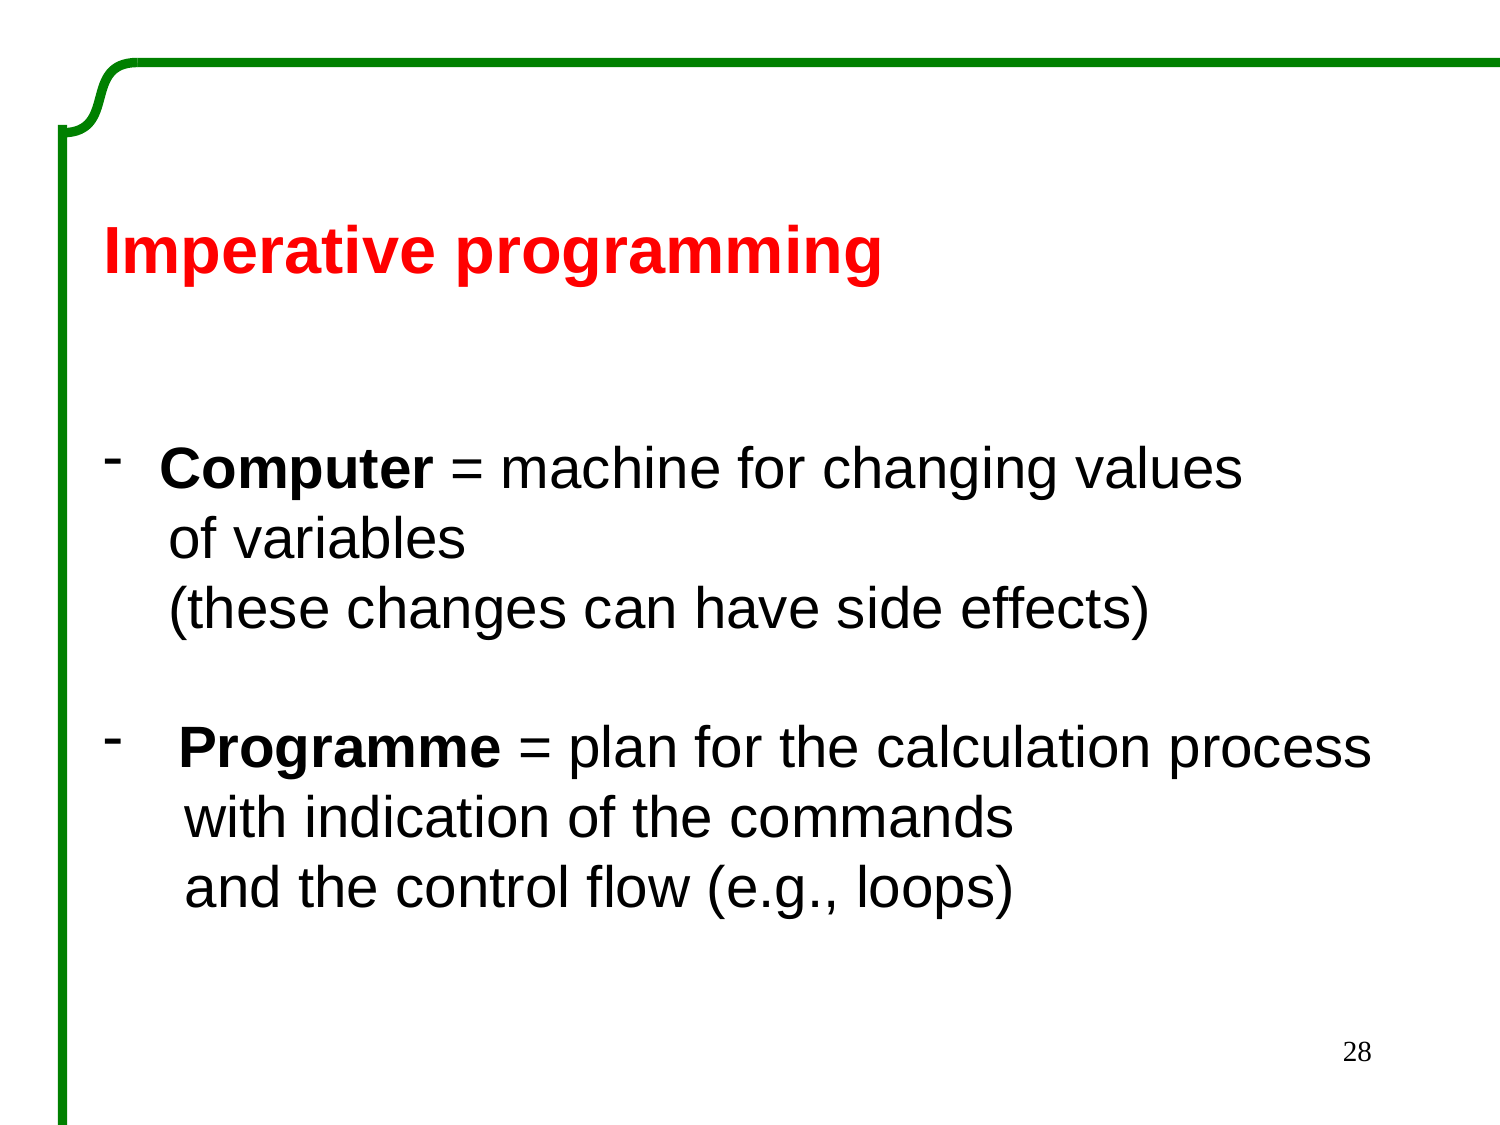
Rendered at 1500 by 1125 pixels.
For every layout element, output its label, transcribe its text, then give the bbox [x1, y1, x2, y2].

slide_number 28 [1074, 1025, 1388, 1100]
text_box Imperative programming Computer = machine for changing values of variables (these changes can have side effects) Programme = plan for the calculation process with indication of the commands and the control flow (e.g., loops) [88, 199, 1488, 1012]
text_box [64, 60, 136, 136]
